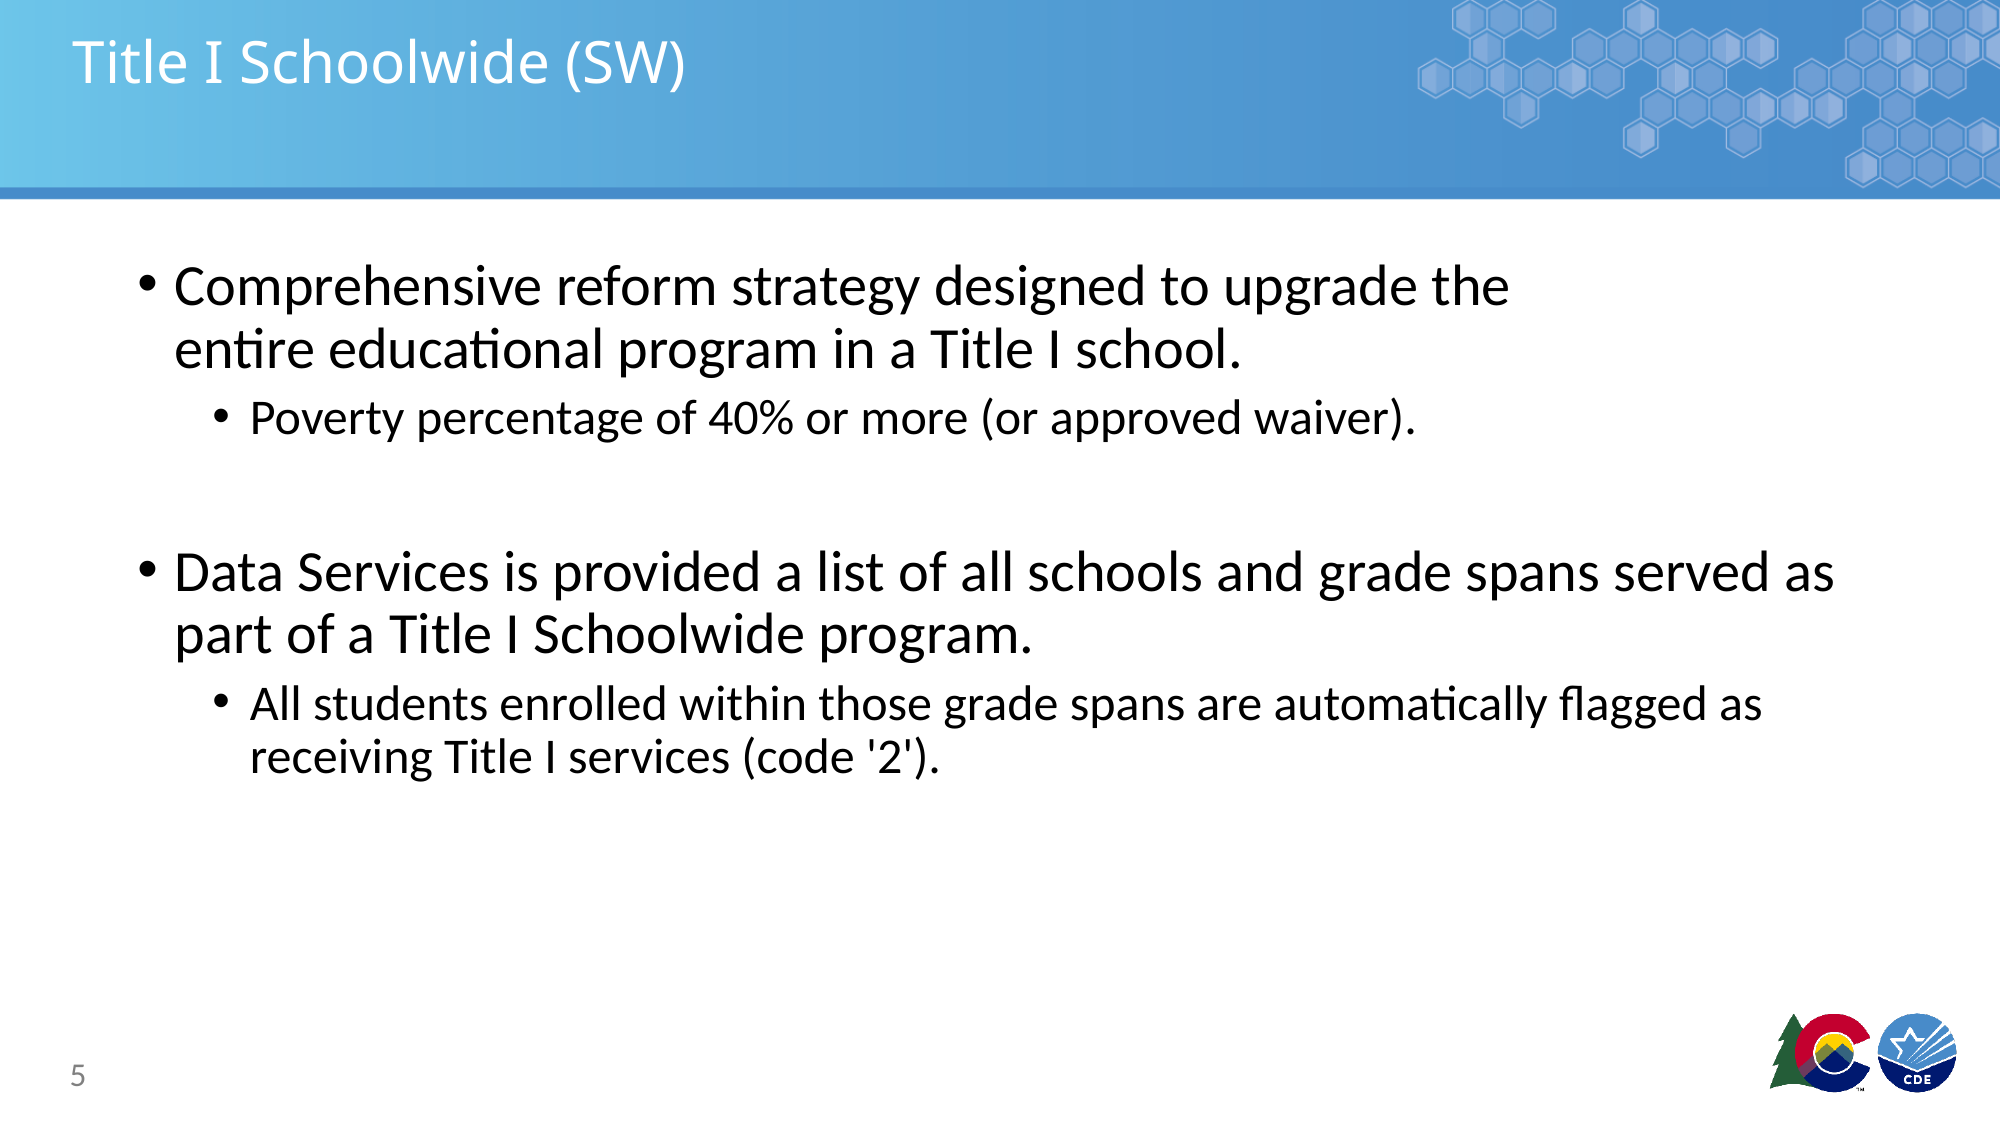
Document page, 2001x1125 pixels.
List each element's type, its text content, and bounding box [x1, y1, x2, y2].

picture [1768, 1012, 1957, 1093]
title Title I Schoolwide (SW) [72, 33, 1396, 182]
picture [0, 0, 2000, 200]
list Comprehensive reform strategy designed to upgrade the entire educational program in a Title I school. Poverty percentage of 40% or more (or approved waiver). Data Services is provided a list of all schools and grade spans served as part of a Title I Schoolwide program. All students enrolled within those grade spans are automatically flagged as receiving Title I services (code '2'). [137, 254, 1863, 969]
slide_number 5 [54, 1042, 505, 1103]
